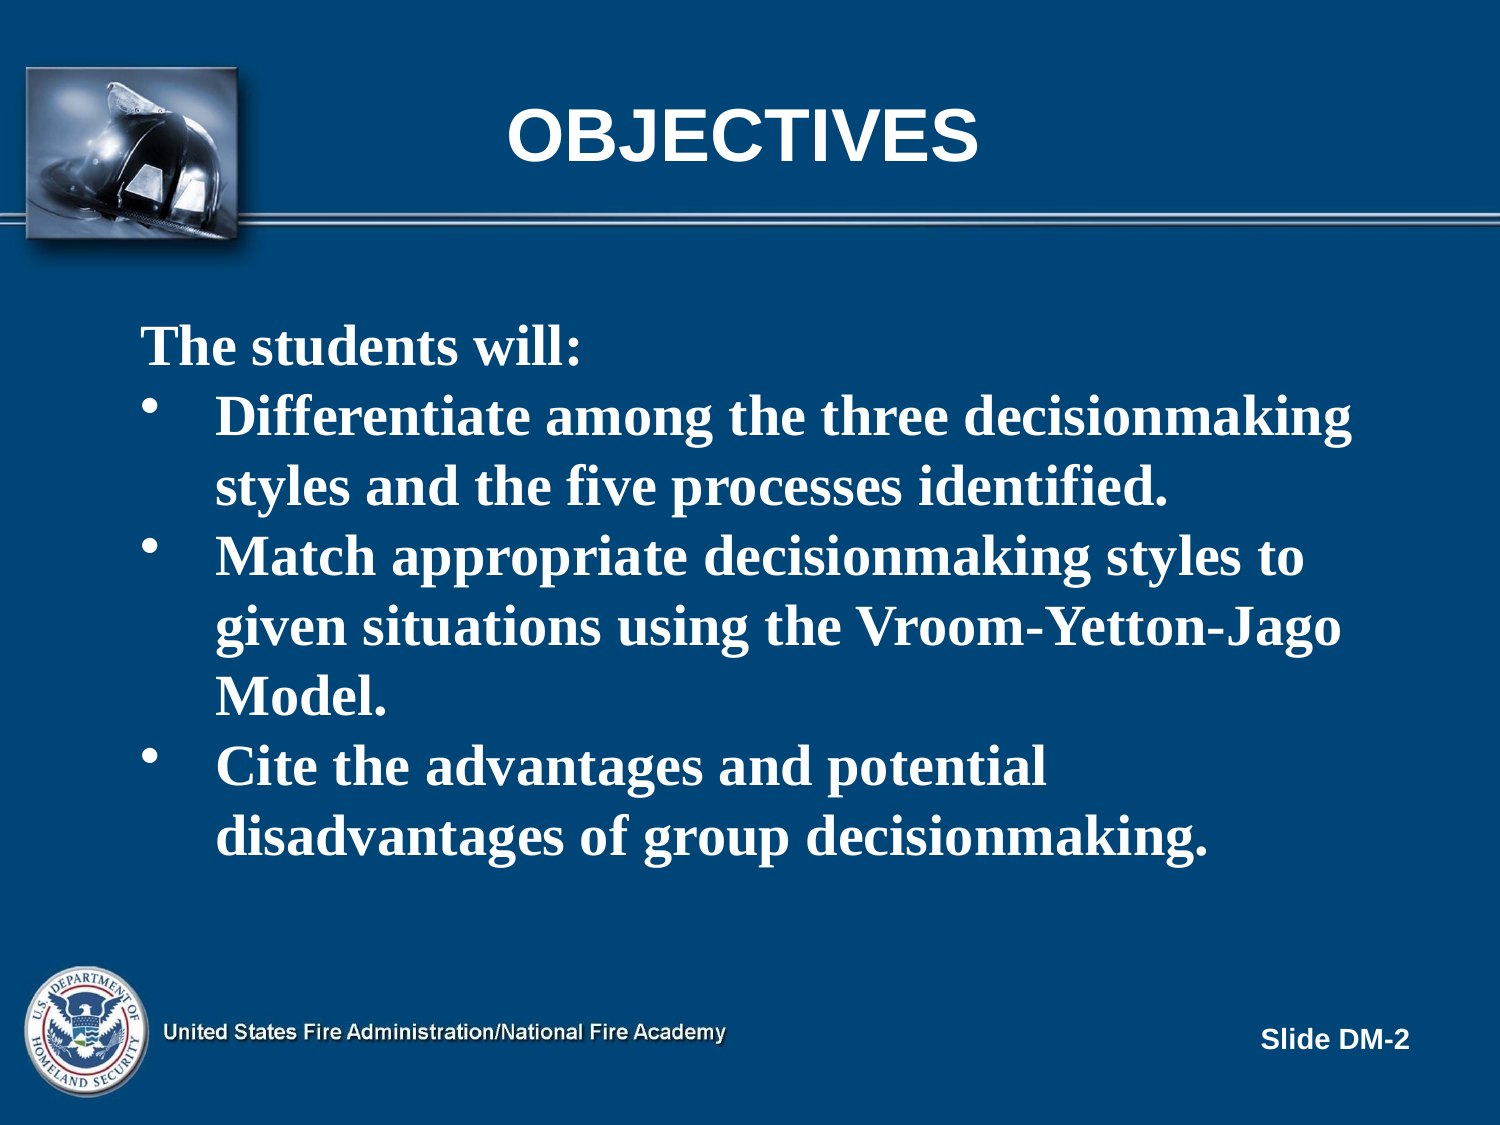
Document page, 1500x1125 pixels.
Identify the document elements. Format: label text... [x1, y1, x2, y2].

slide_number Slide DM-2 [1074, 1012, 1426, 1091]
picture [0, 0, 1500, 1125]
list The students will: Differentiate among the three decisionmaking styles and the five processes identified. Match appropriate decisionmaking styles to given situations using the Vroom-Yetton-Jago Model. Cite the advantages and potential disadvantages of group decisionmaking. [124, 299, 1426, 938]
title OBJECTIVES [249, 37, 1238, 226]
